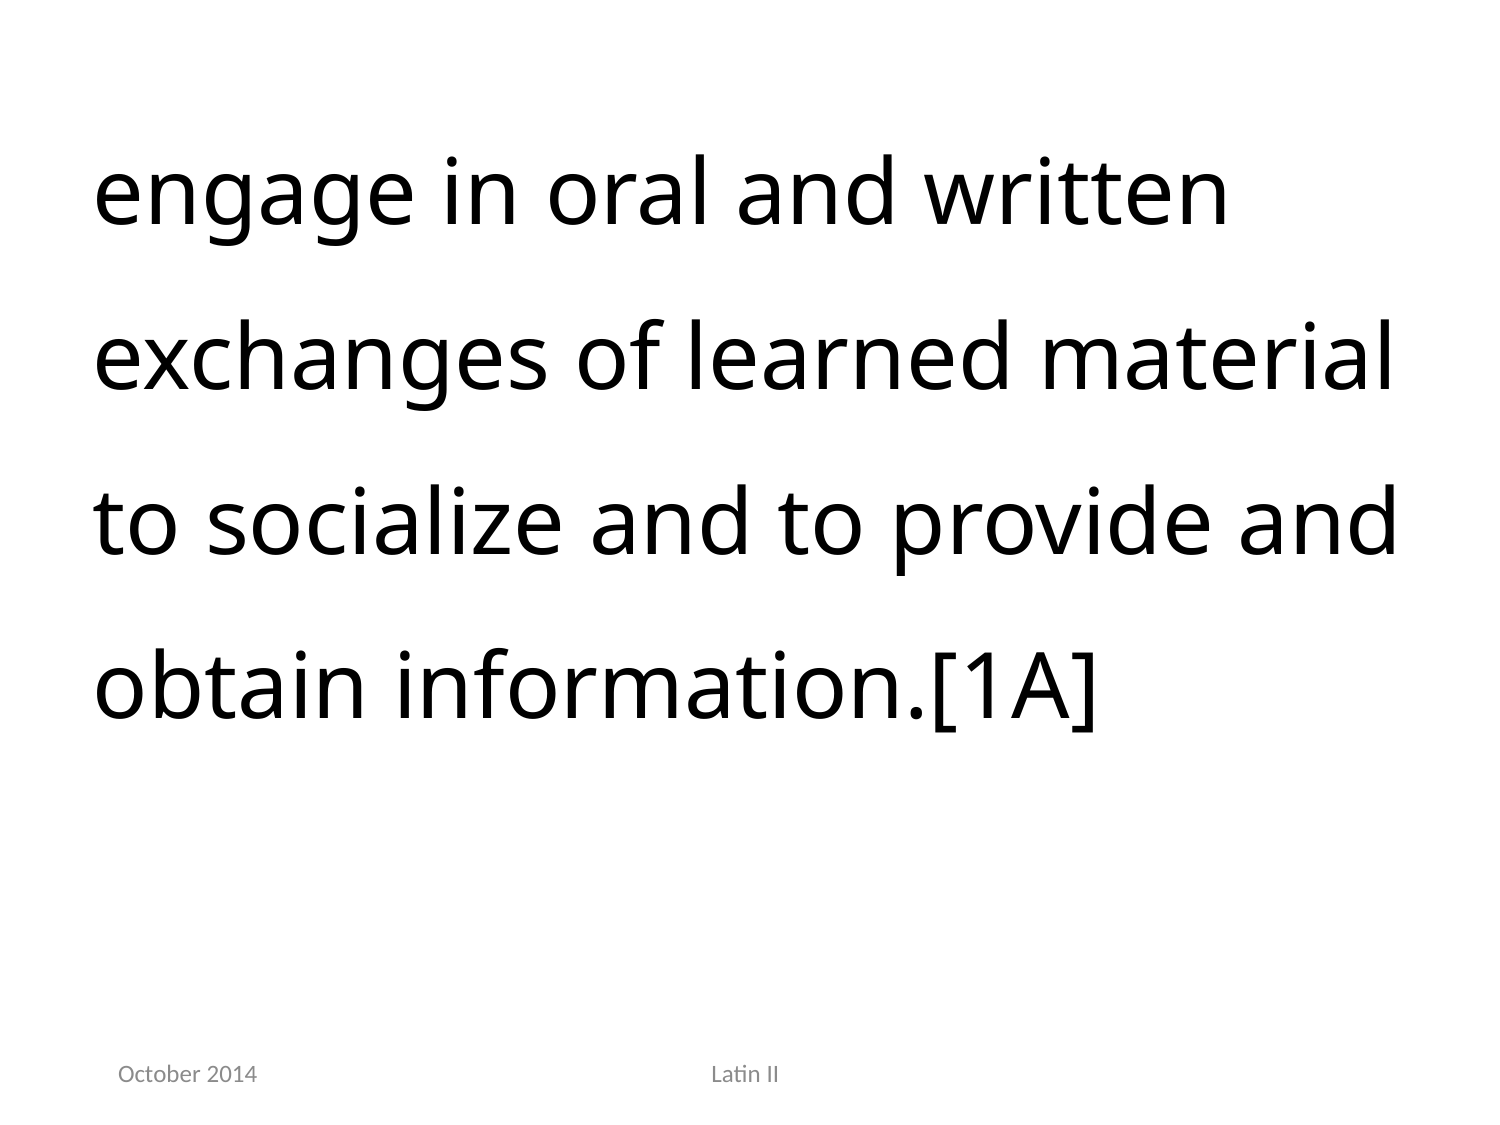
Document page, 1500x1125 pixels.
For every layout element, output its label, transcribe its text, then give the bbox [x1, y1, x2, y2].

footer Latin II [492, 1042, 999, 1103]
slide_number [103, 1042, 441, 1103]
subtitle engage in oral and written exchanges of learned material to socialize and to provide and obtain information.[1A] [78, 70, 1429, 1014]
